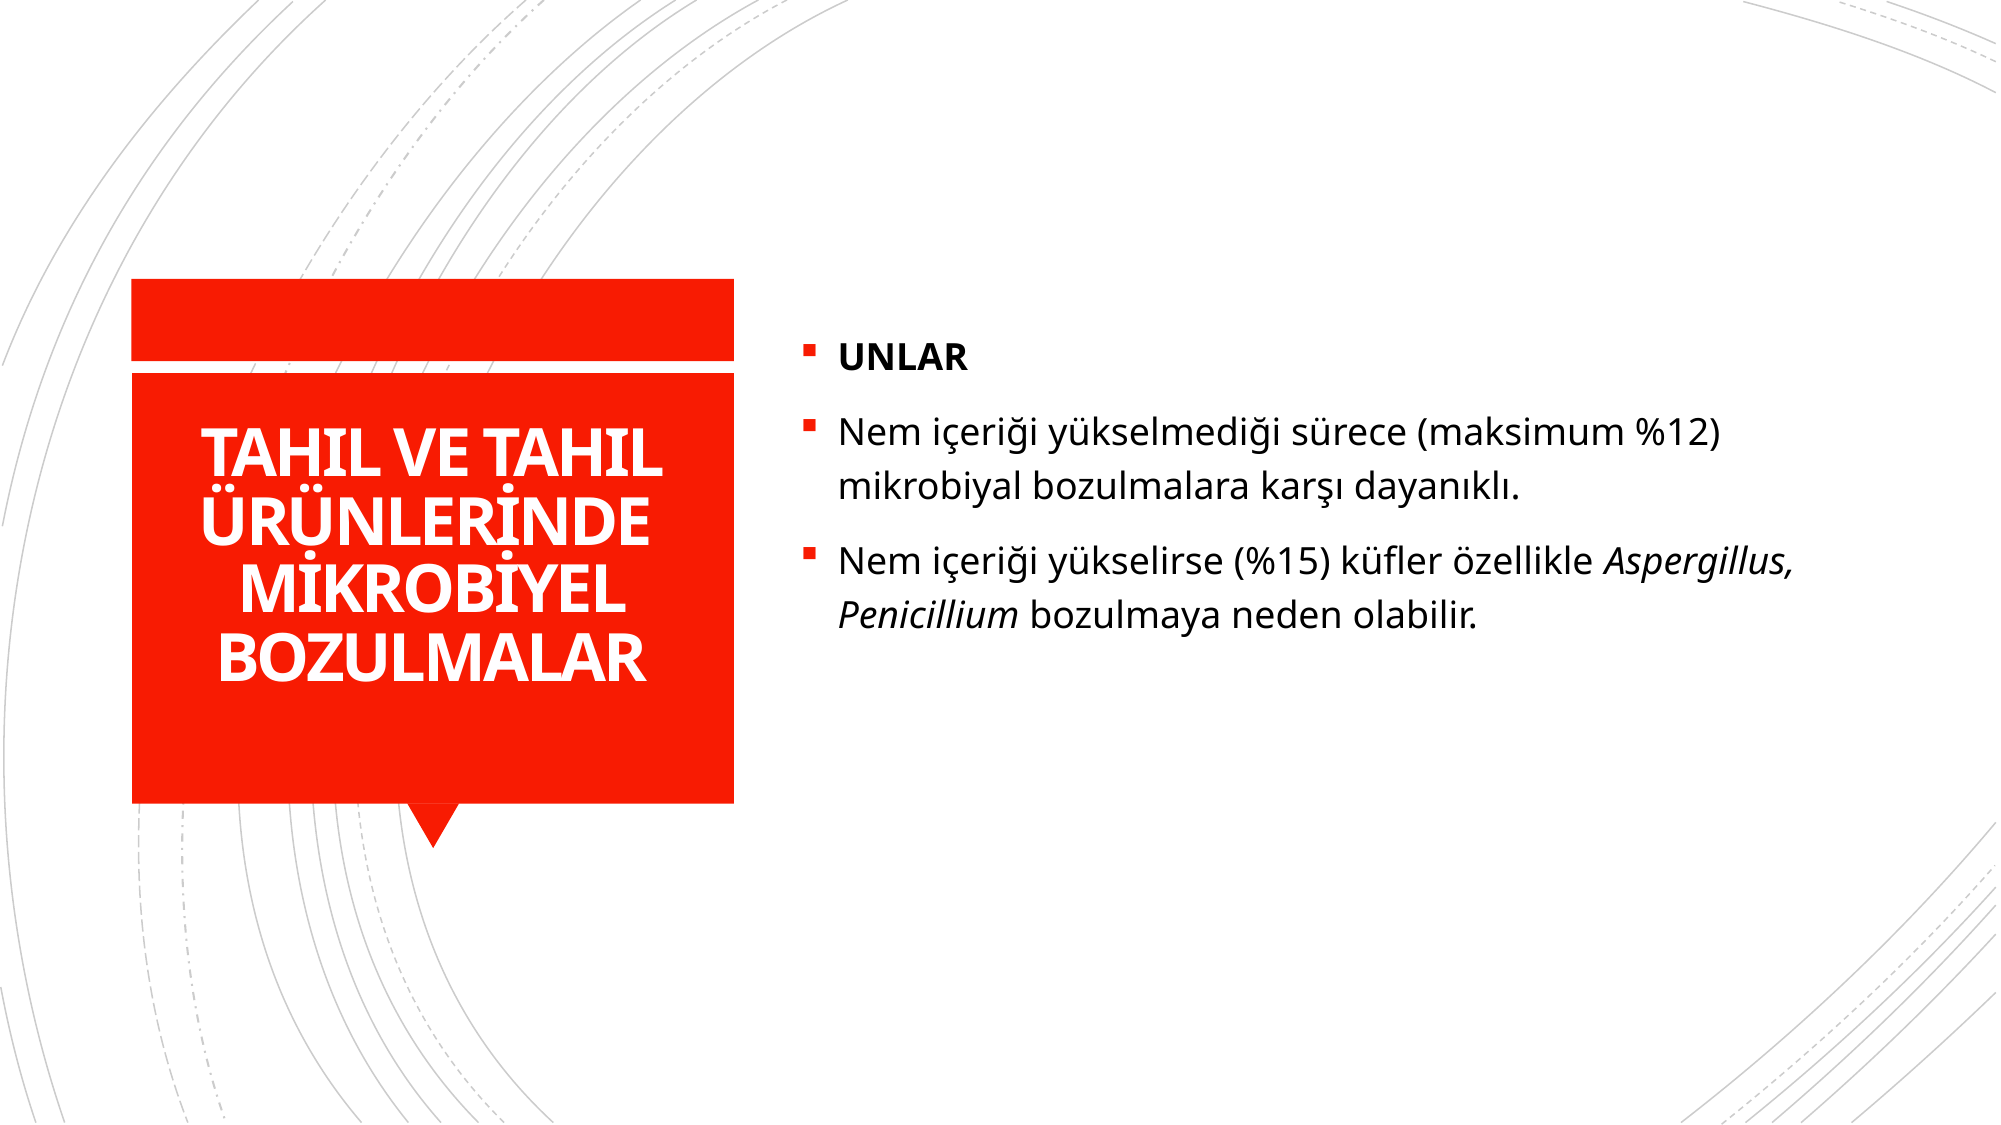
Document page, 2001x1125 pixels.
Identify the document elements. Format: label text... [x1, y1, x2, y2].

title TAHIL VE TAHIL ÜRÜNLERİNDE MİKROBİYEL BOZULMALAR [120, 357, 743, 760]
list UNLAR Nem içeriği yükselmediği sürece (maksimum %12) mikrobiyal bozulmalara karşı dayanıklı. Nem içeriği yükselirse (%15) küfler özellikle Aspergillus, Penicillium bozulmaya neden olabilir. [785, 143, 1924, 1125]
